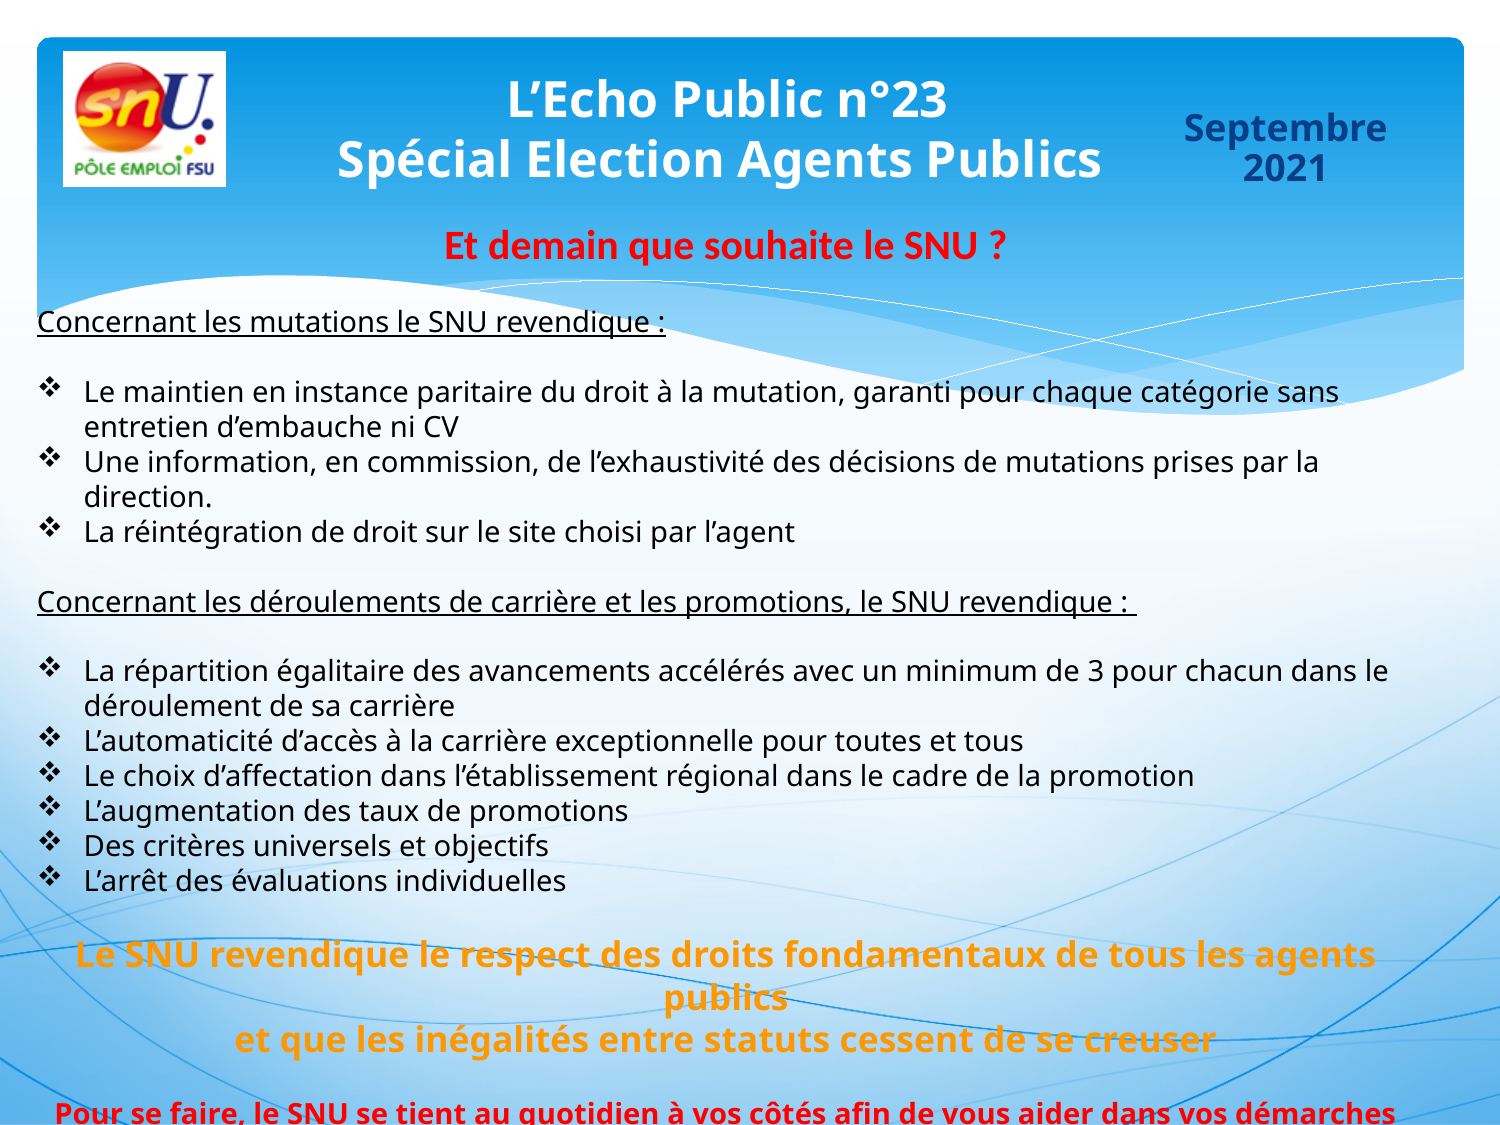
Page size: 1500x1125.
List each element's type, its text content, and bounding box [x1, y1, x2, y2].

text_box [0, 0, 1500, 75]
text_box [1430, 224, 1482, 326]
title L’Echo Public n°23 Spécial Election Agents Publics [322, 75, 1305, 210]
text_box Septembre 2021 [1142, 101, 1430, 187]
text_box Et demain que souhaite le SNU ? Concernant les mutations le SNU revendique : Le maintien en instance paritaire du droit à la mutation, garanti pour chaque catégorie sans entretien d’embauche ni CV Une information, en commission, de l’exhaustivité des décisions de mutations prises par la direction. La réintégration de droit sur le site choisi par l’agent Concernant les déroulements de carrière et les promotions, le SNU revendique : La répartition égalitaire des avancements accélérés avec un minimum de 3 pour chacun dans le déroulement de sa carrière L’automaticité d’accès à la carrière exceptionnelle pour toutes et tous Le choix d’affectation dans l’établissement régional dans le cadre de la promotion L’augmentation des taux de promotions Des critères universels et objectifs L’arrêt des évaluations individuelles Le SNU revendique le respect des droits fondamentaux de tous les agents publics et que les inégalités entre statuts cessent de se creuser Pour se faire, le SNU se tient au quotidien à vos côtés afin de vous aider dans vos démarches (Mutations, Permutations, Réintégrations, toutes démarches RH etc…) N’hésitez pas à nous contacter, nos élus peuvent agir ! [22, 210, 1430, 1125]
picture [63, 52, 227, 187]
